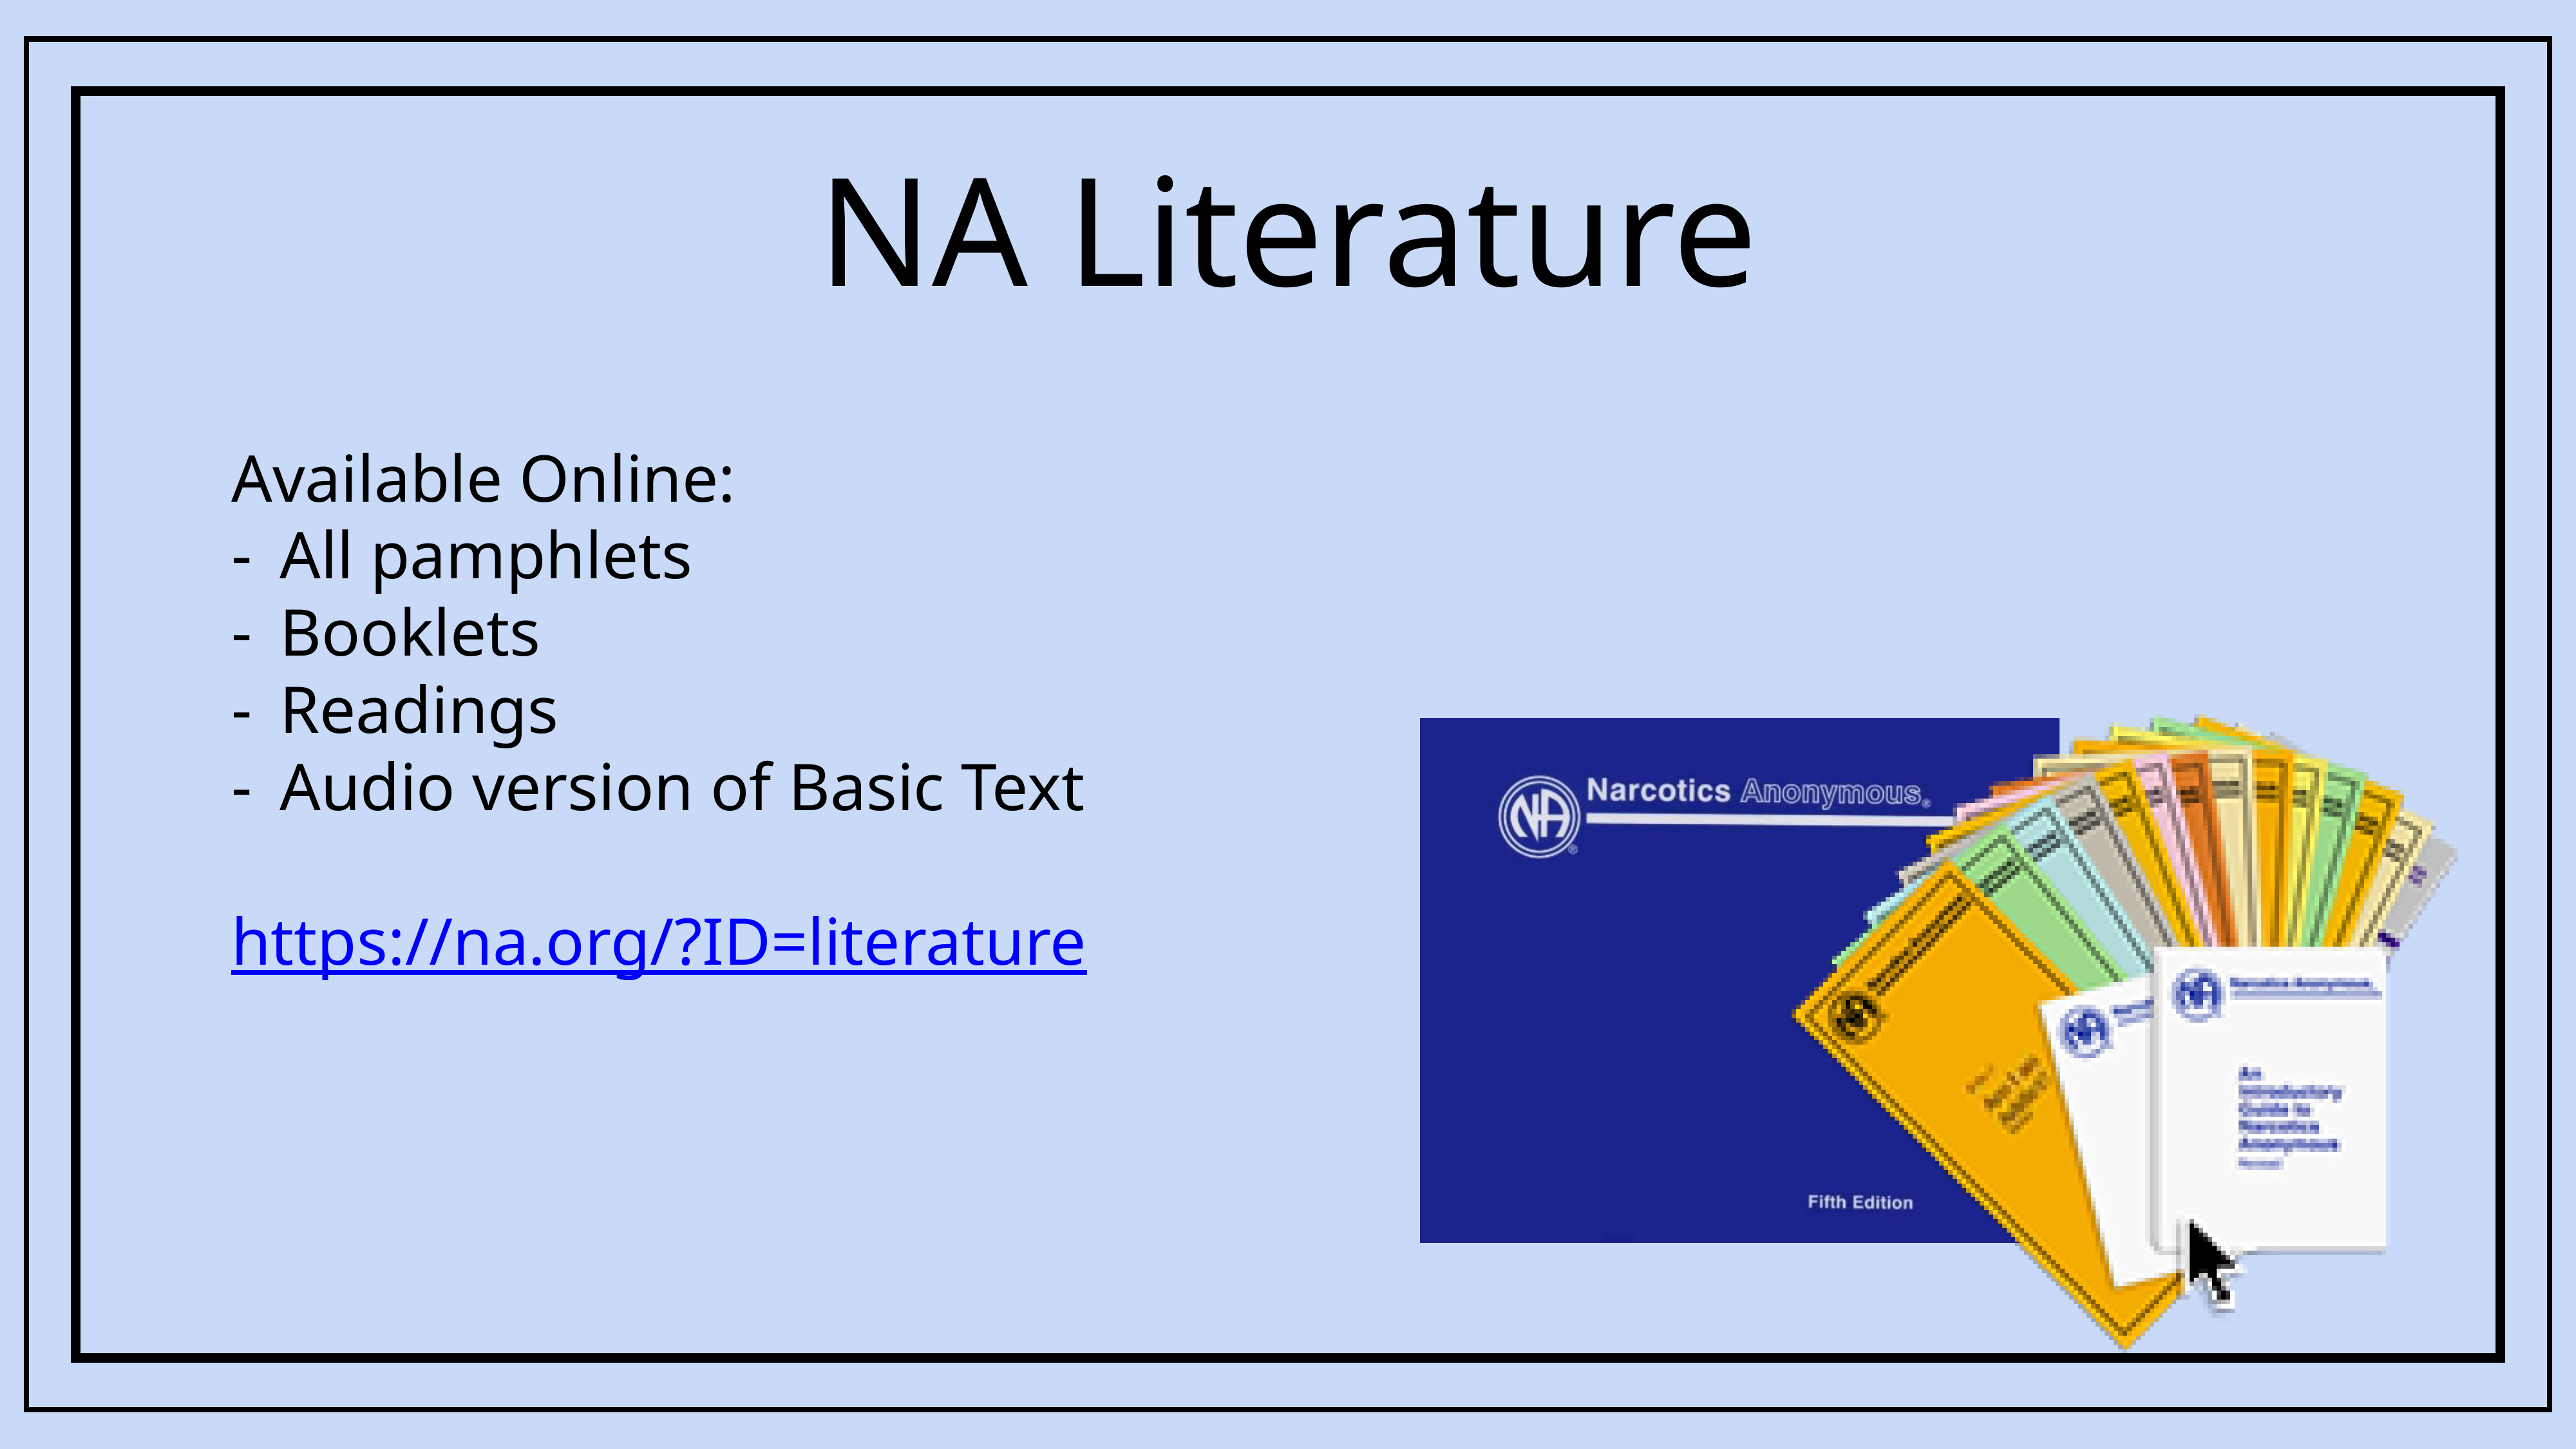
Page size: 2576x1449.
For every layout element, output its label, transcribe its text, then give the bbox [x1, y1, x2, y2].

text_box Available Online: All pamphlets Booklets Readings Audio version of Basic Text https://na.org/?ID=literature [222, 377, 1420, 1126]
text_box [75, 91, 2501, 1358]
text_box [26, 39, 2550, 1410]
title NA Literature [178, 105, 2398, 347]
picture [1419, 714, 2458, 1358]
